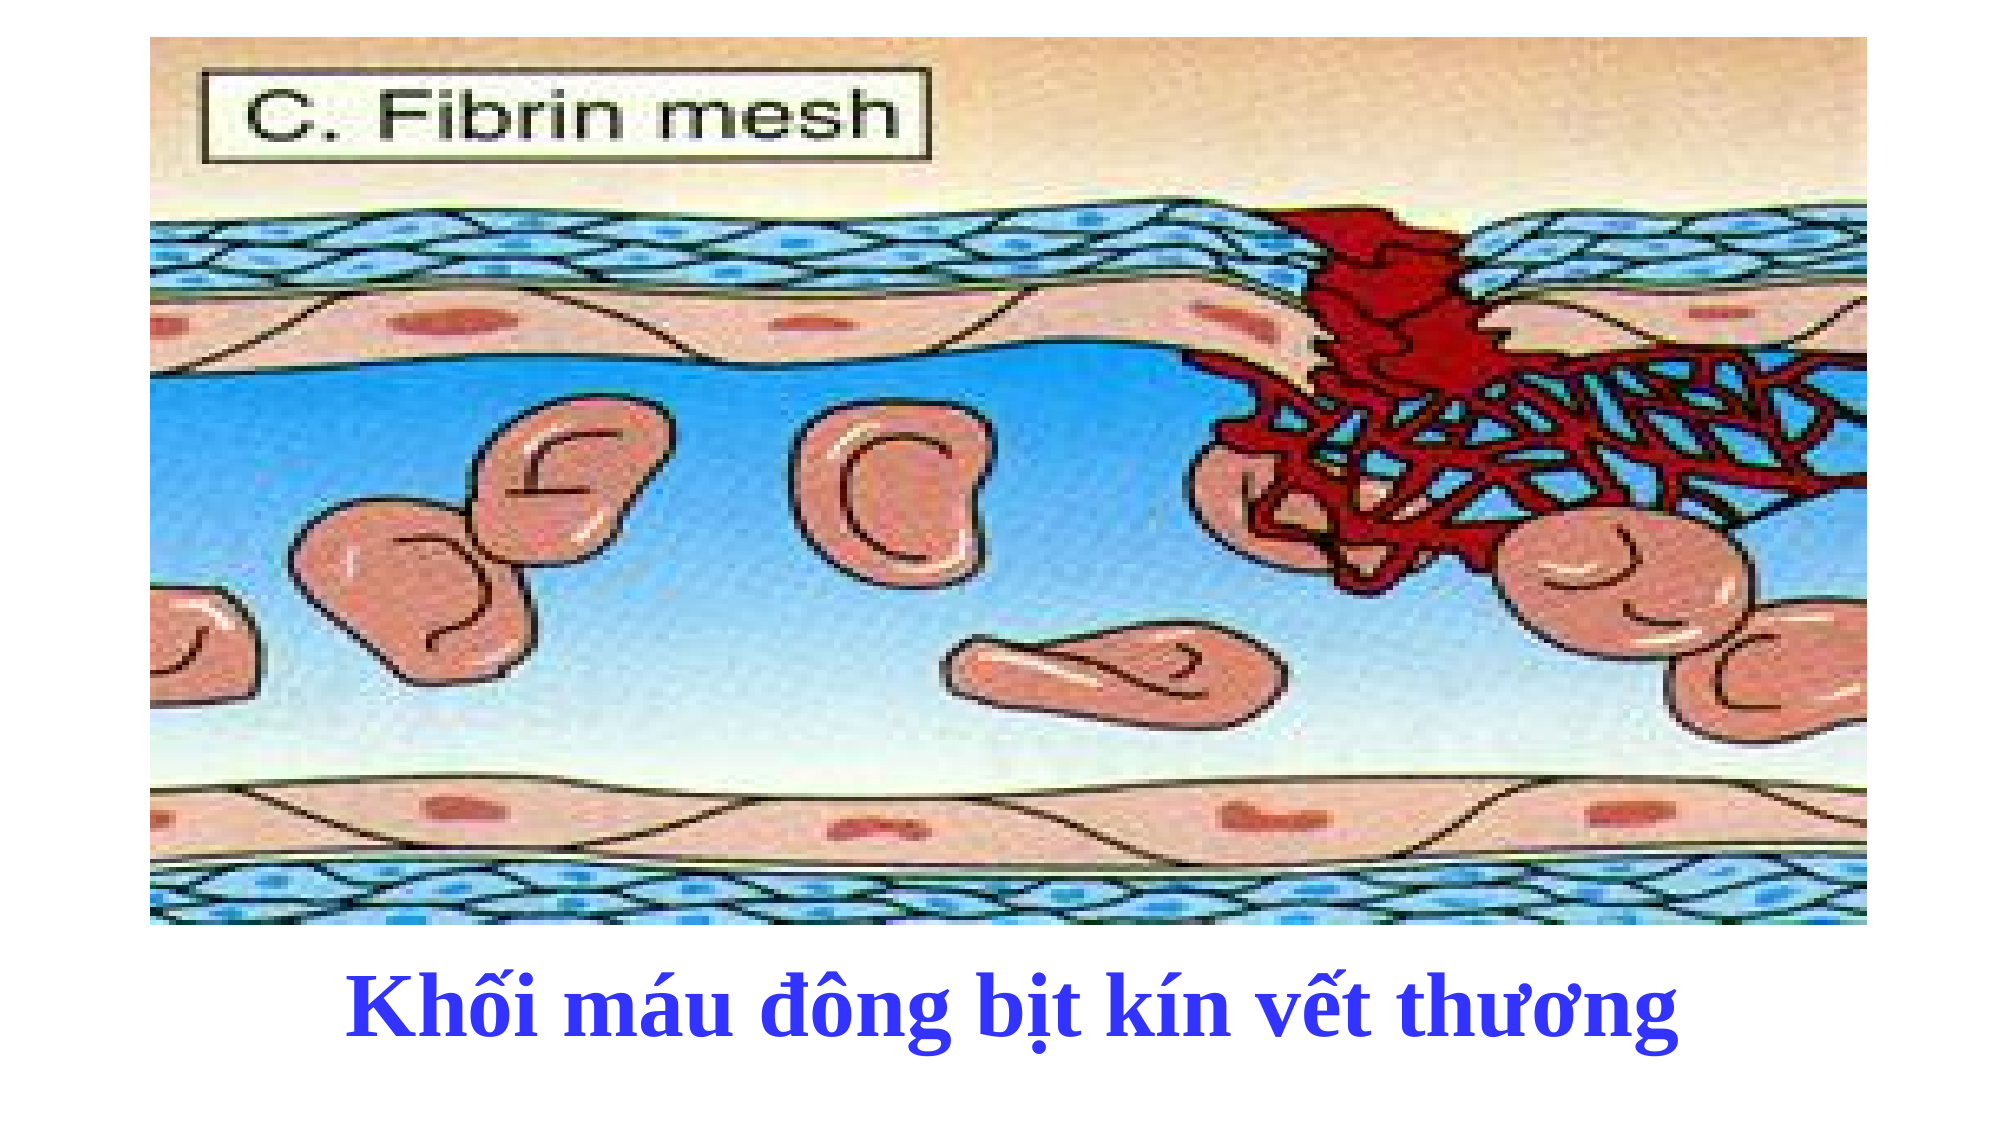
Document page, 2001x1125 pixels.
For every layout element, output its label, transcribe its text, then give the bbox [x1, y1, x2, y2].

picture [149, 37, 1867, 926]
text_box Khối máu đông bịt kín vết thương [83, 937, 1967, 1063]
